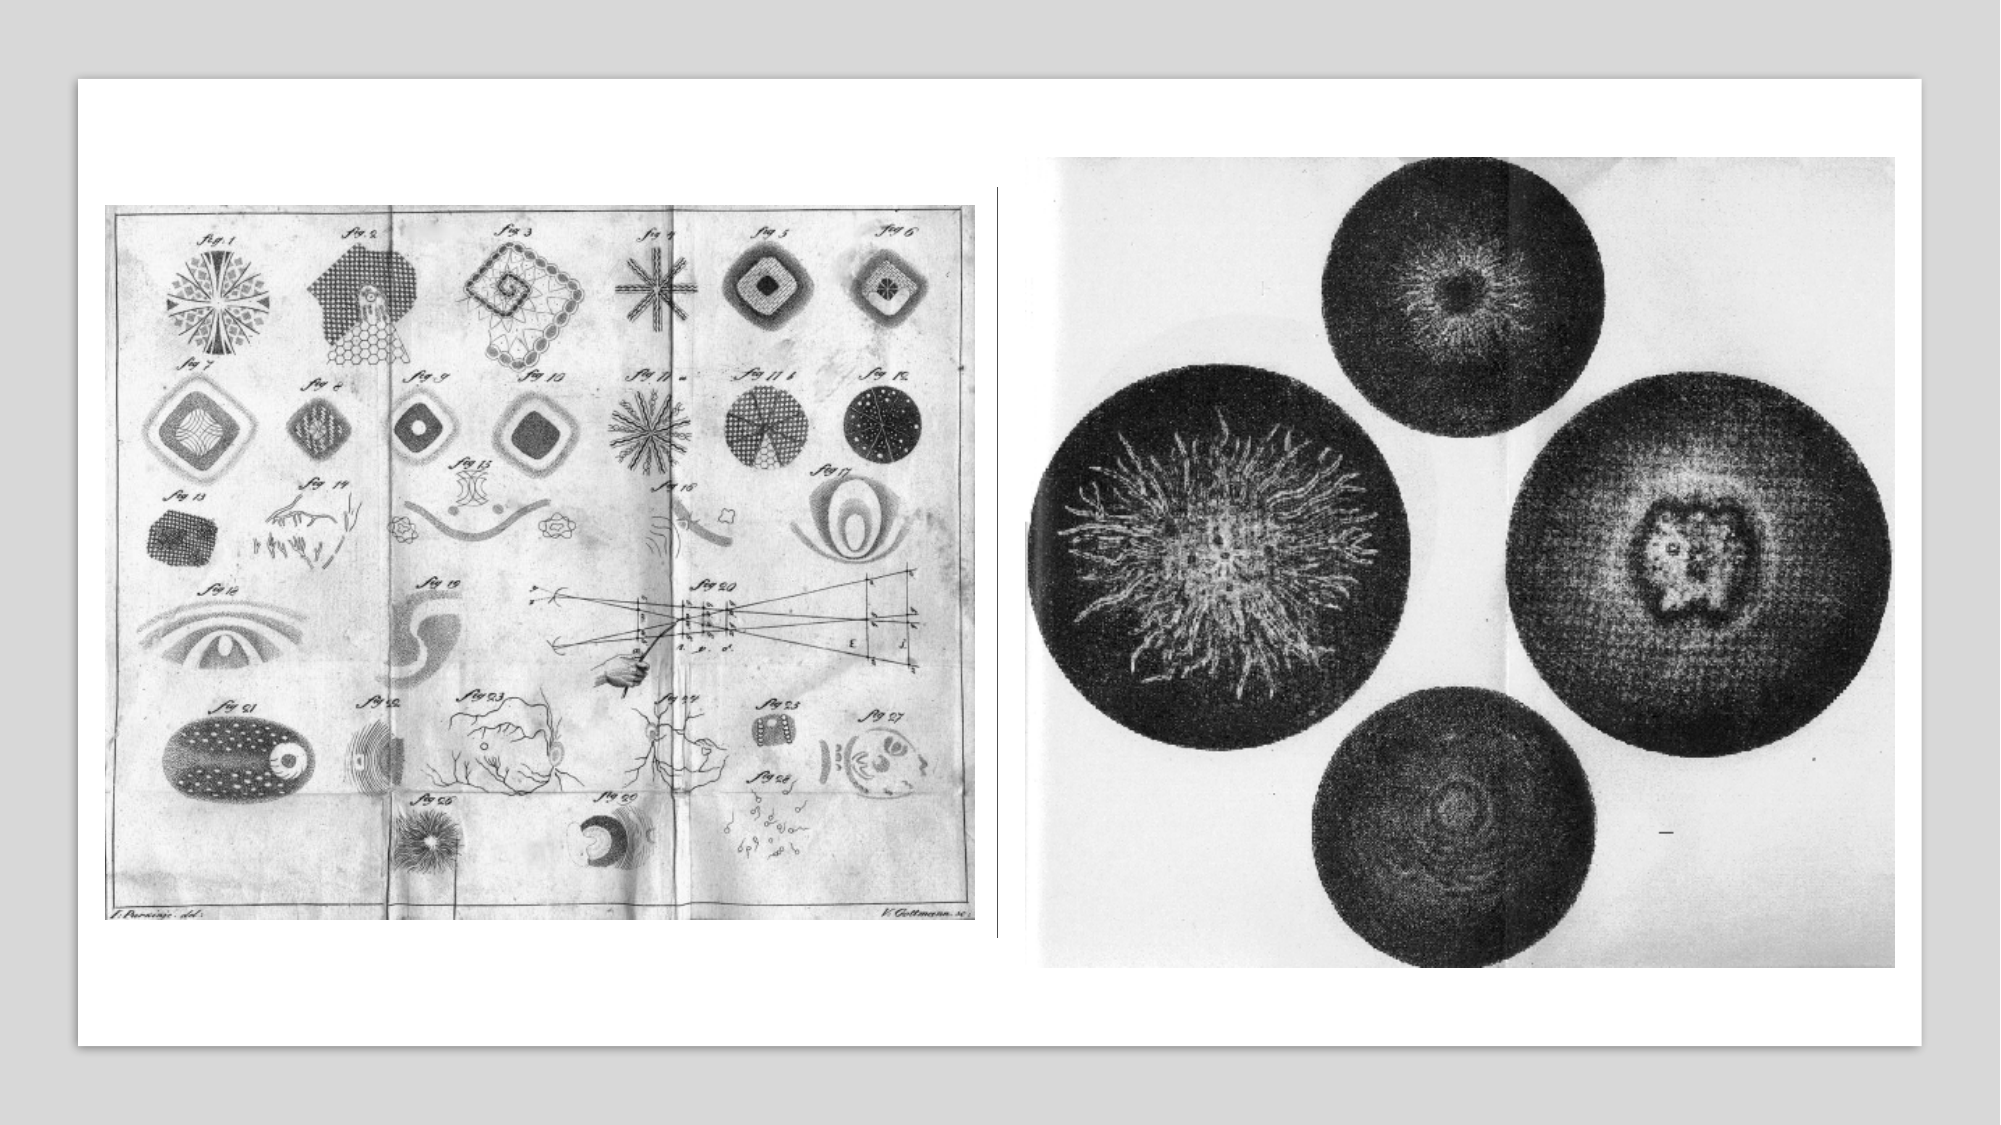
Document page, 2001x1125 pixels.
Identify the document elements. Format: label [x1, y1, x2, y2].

text_box [0, 0, 2000, 1125]
picture [1025, 157, 1895, 968]
text_box [77, 78, 1923, 1047]
picture [105, 205, 975, 920]
